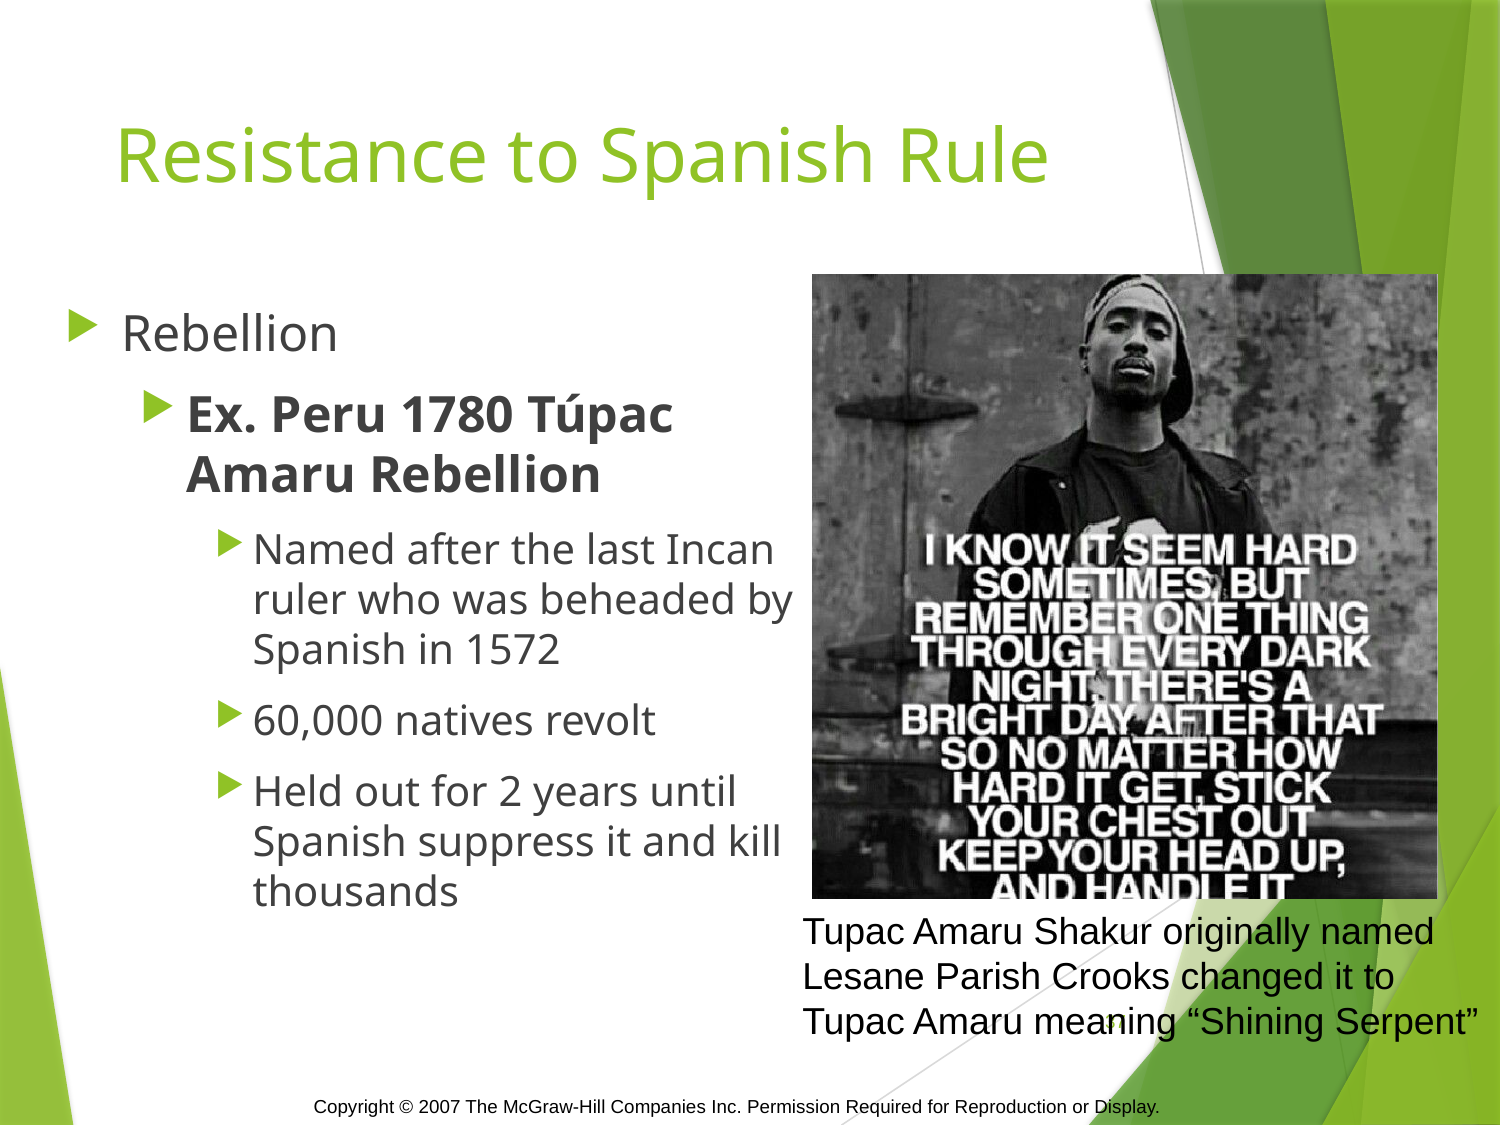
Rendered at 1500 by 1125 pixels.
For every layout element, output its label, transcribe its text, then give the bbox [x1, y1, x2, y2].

text_box Tupac Amaru Shakur originally named Lesane Parish Crooks changed it to Tupac Amaru meaning “Shining Serpent” [787, 899, 1500, 1050]
list Rebellion Ex. Peru 1780 Túpac Amaru Rebellion Named after the last Incan ruler who was beheaded by Spanish in 1572 60,000 natives revolt Held out for 2 years until Spanish suppress it and kill thousands [50, 293, 807, 1013]
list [811, 274, 1438, 899]
title Resistance to Spanish Rule [99, 99, 1142, 293]
